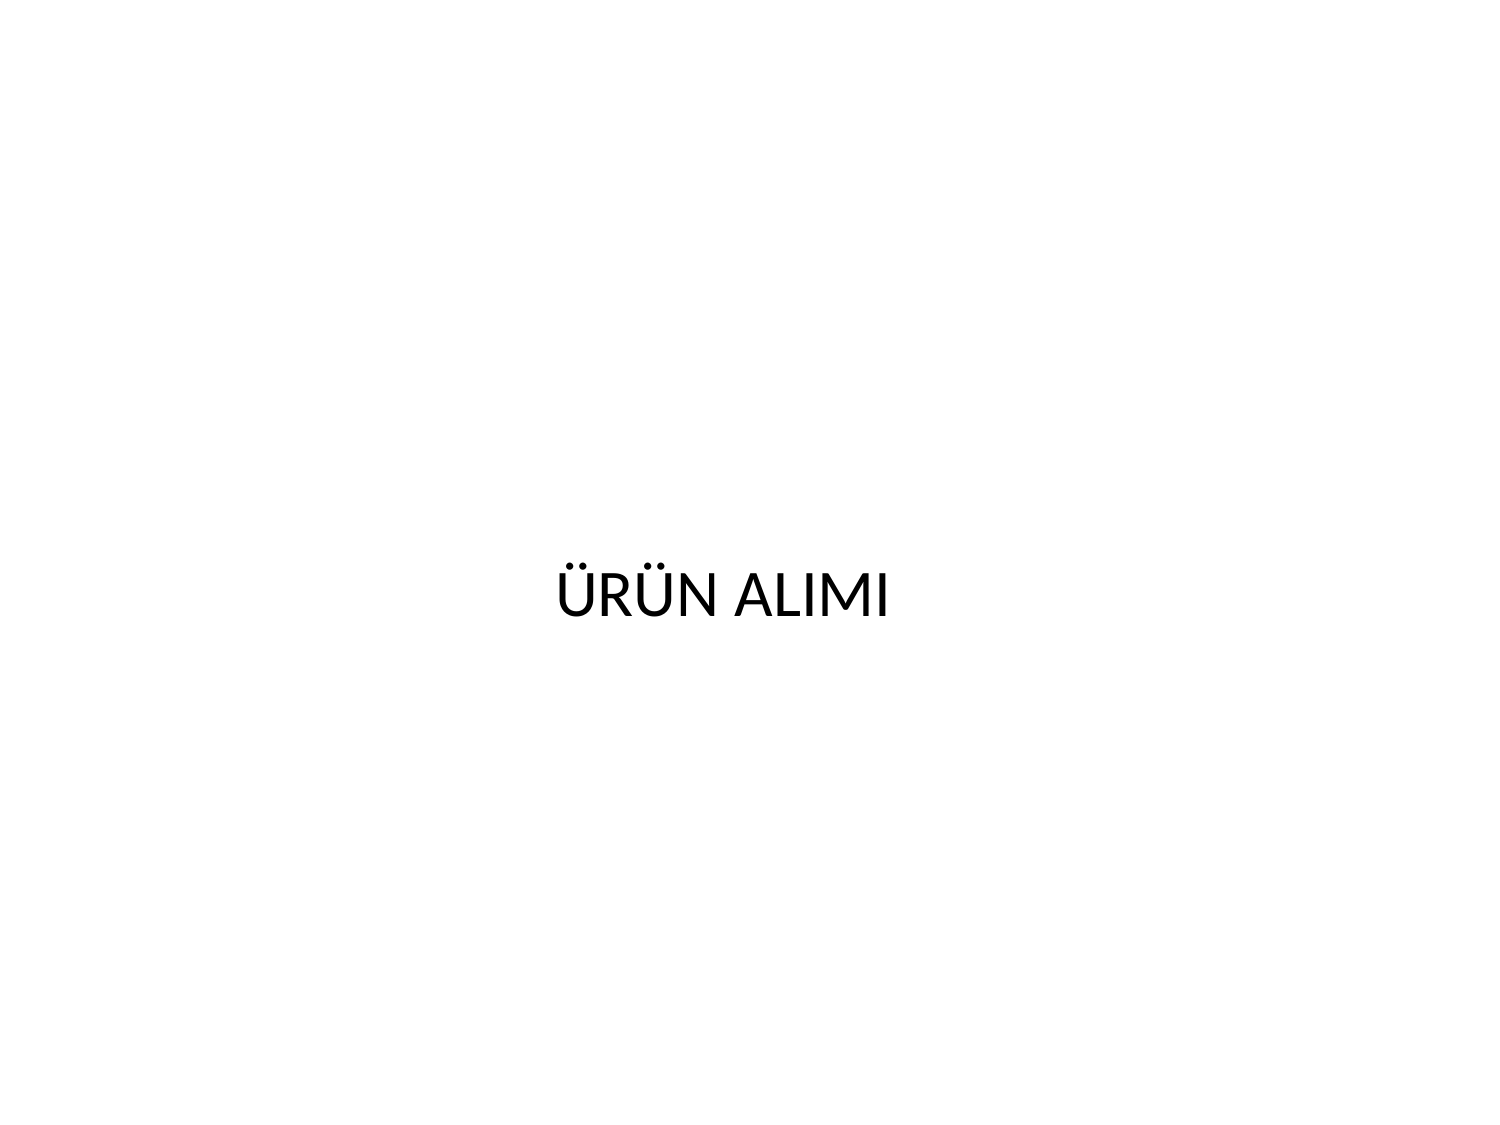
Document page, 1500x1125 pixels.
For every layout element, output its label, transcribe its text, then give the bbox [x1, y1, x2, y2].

list ÜRÜN ALIMI [75, 262, 1425, 1005]
